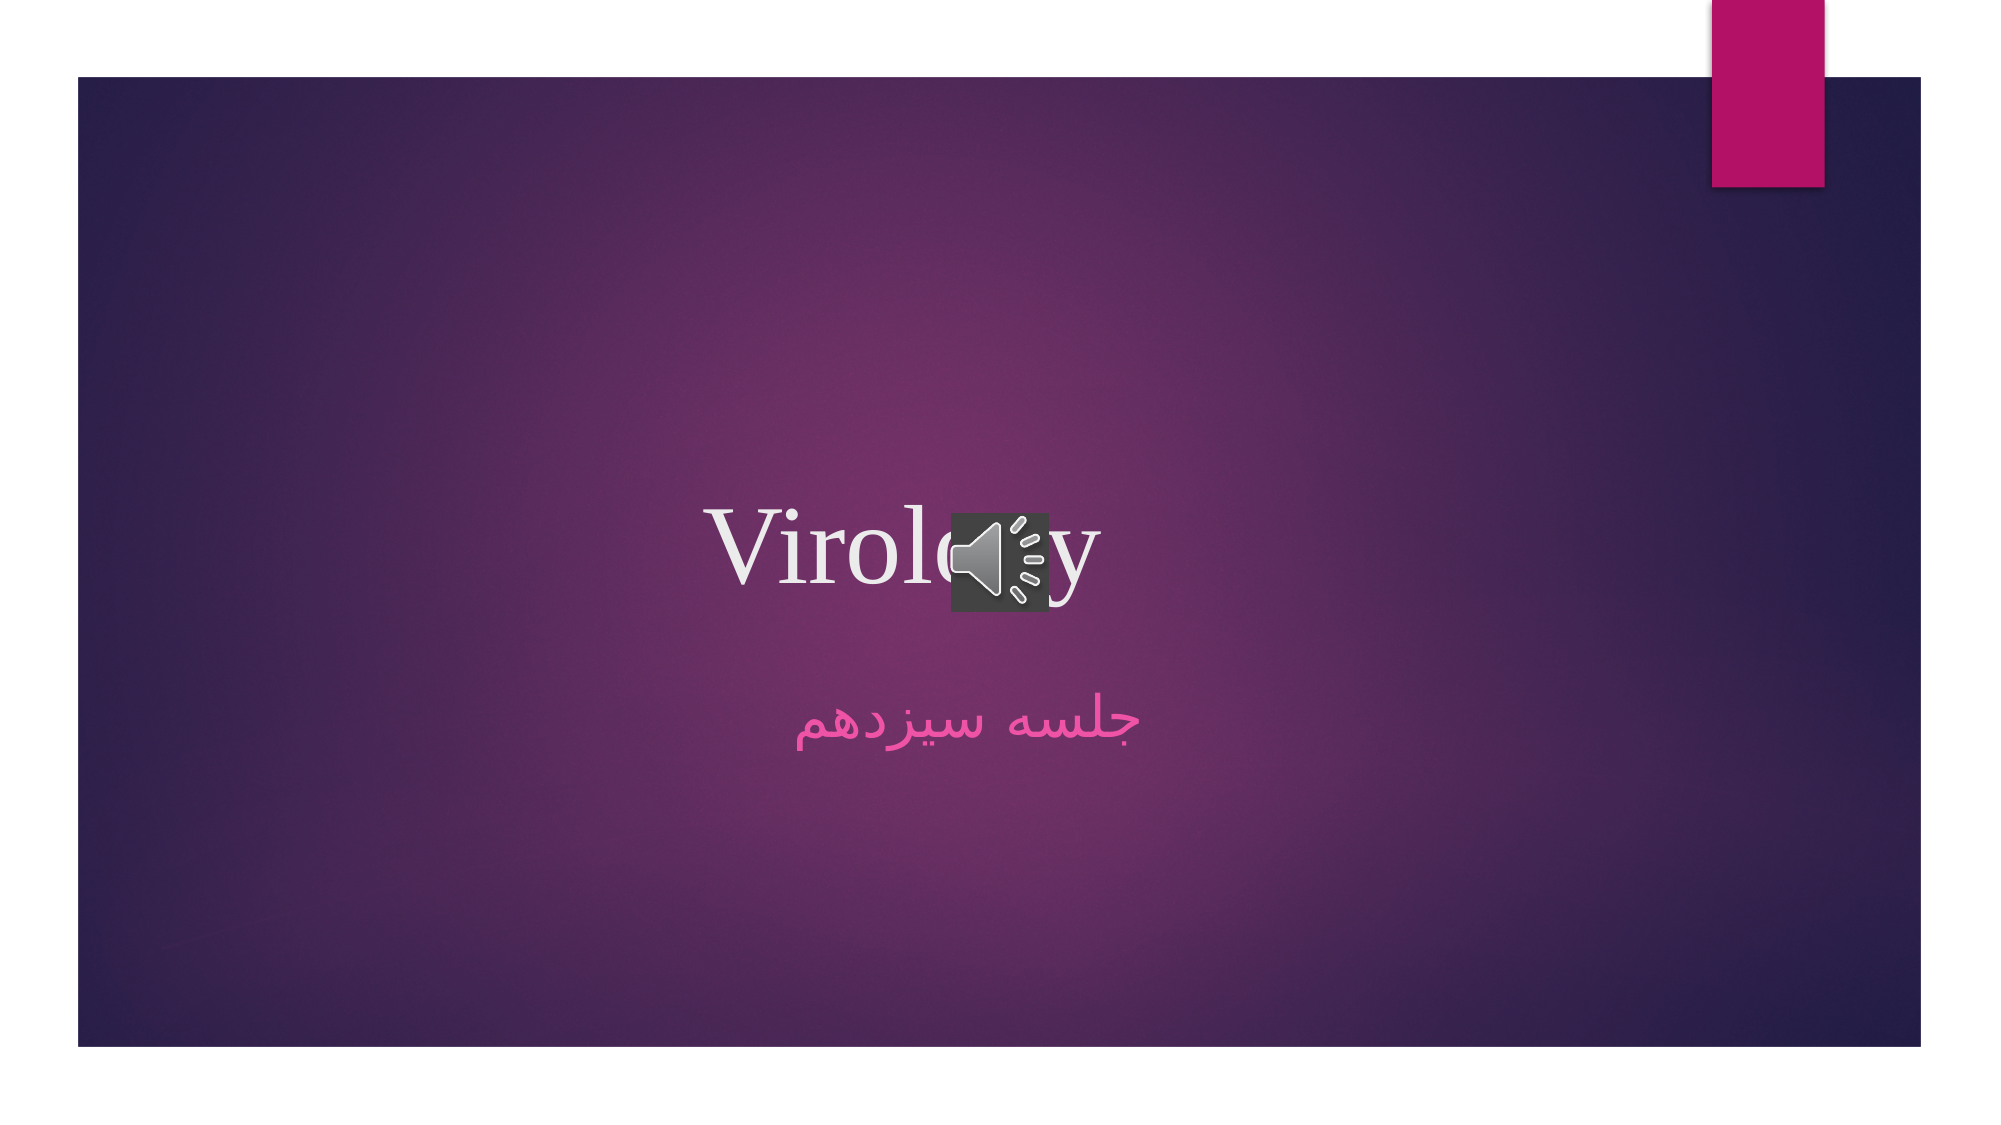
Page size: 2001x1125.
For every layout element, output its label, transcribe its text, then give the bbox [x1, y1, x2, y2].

title Virology [687, 344, 1638, 614]
picture [949, 512, 1051, 613]
subtitle جلسه سیزدهم [777, 671, 1638, 925]
